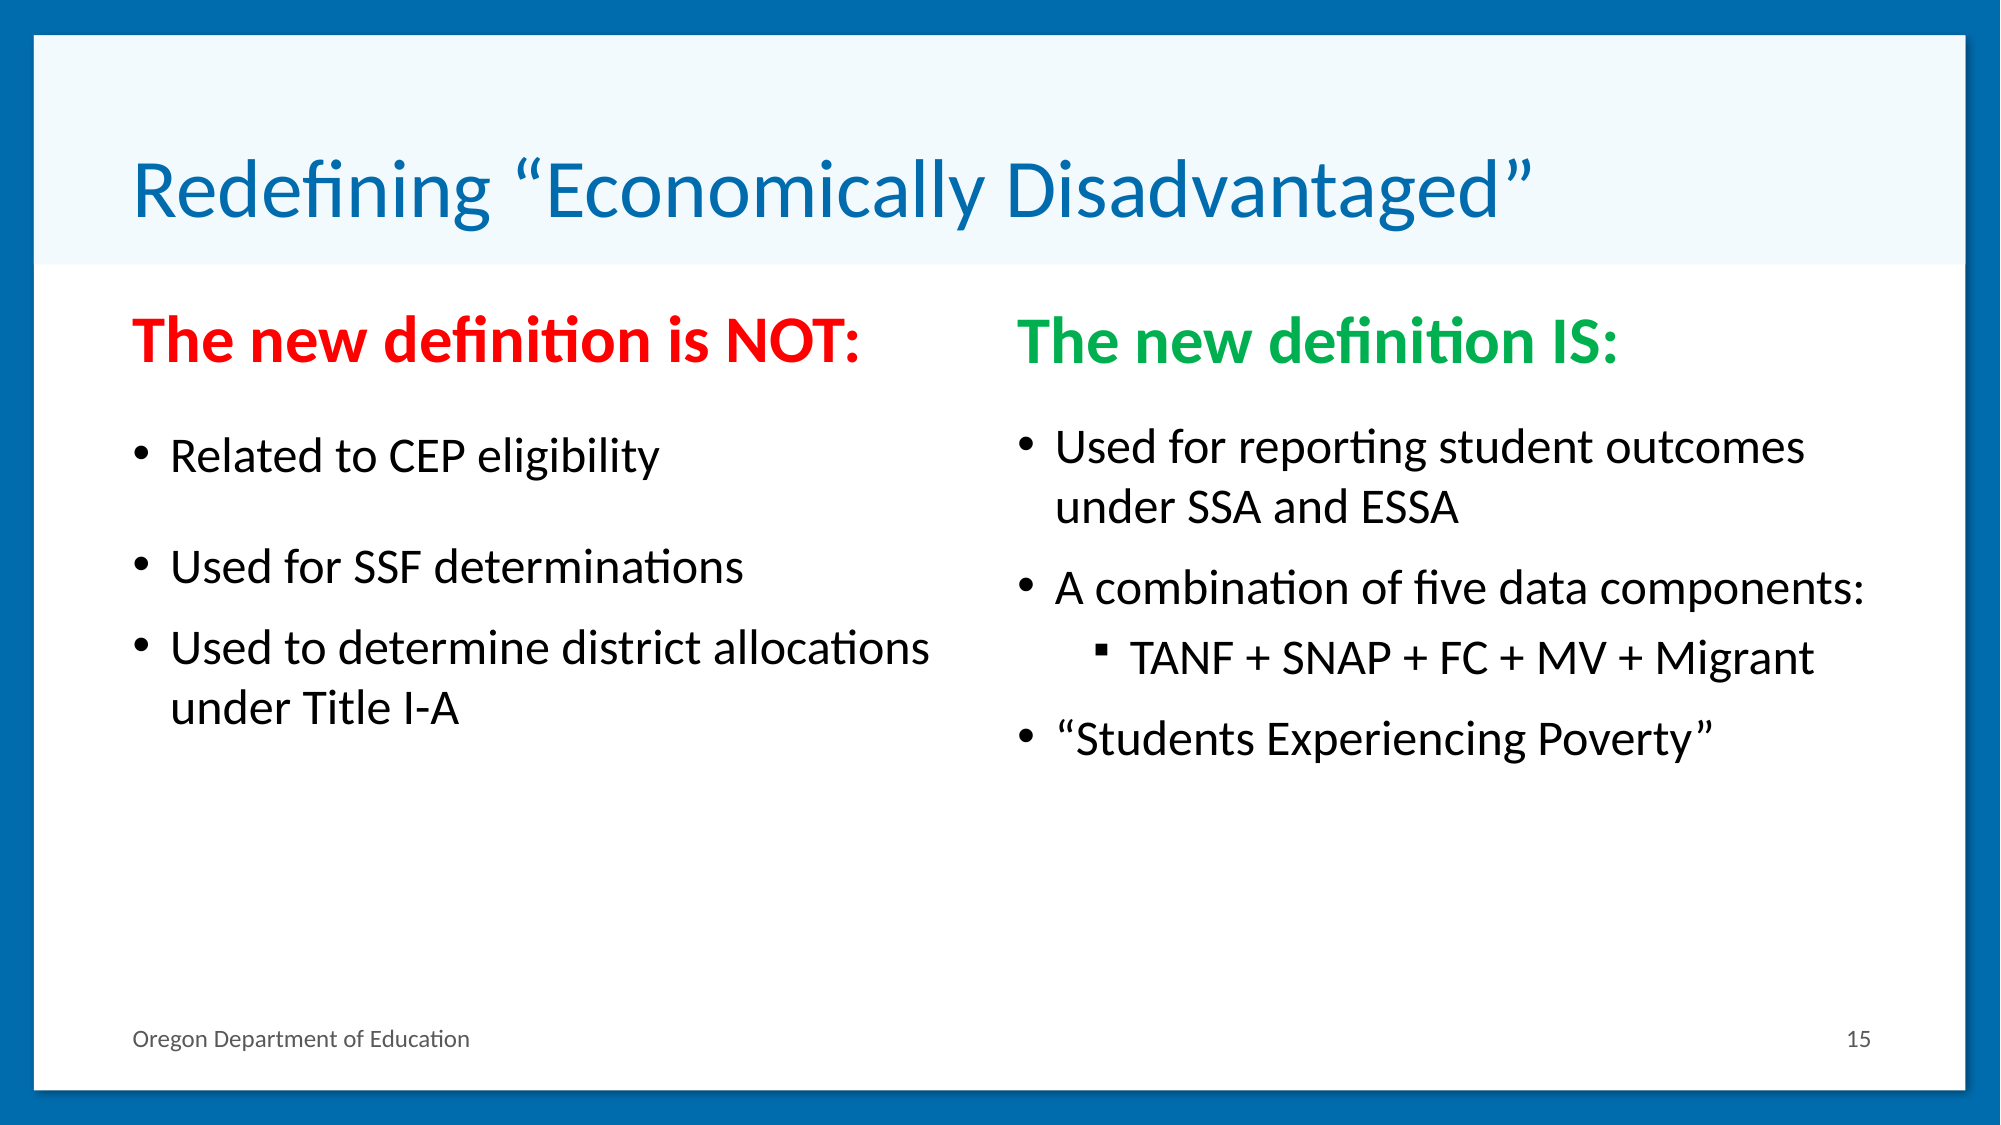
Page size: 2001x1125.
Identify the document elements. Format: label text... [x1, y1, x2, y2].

list Used for reporting student outcomes under SSA and ESSA A combination of five data components: TANF + SNAP + FC + MV + Migrant “Students Experiencing Poverty” [1002, 406, 1929, 845]
list The new definition is NOT: [117, 297, 963, 384]
slide_number 15 [1412, 1007, 1887, 1068]
list Related to CEP eligibility Used for SSF determinations Used to determine district allocations under Title I-A [117, 384, 963, 845]
title Redefining “Economically Disadvantaged” [117, 75, 1887, 244]
footer Oregon Department of Education [117, 1007, 588, 1068]
list The new definition IS: [1002, 297, 1727, 406]
